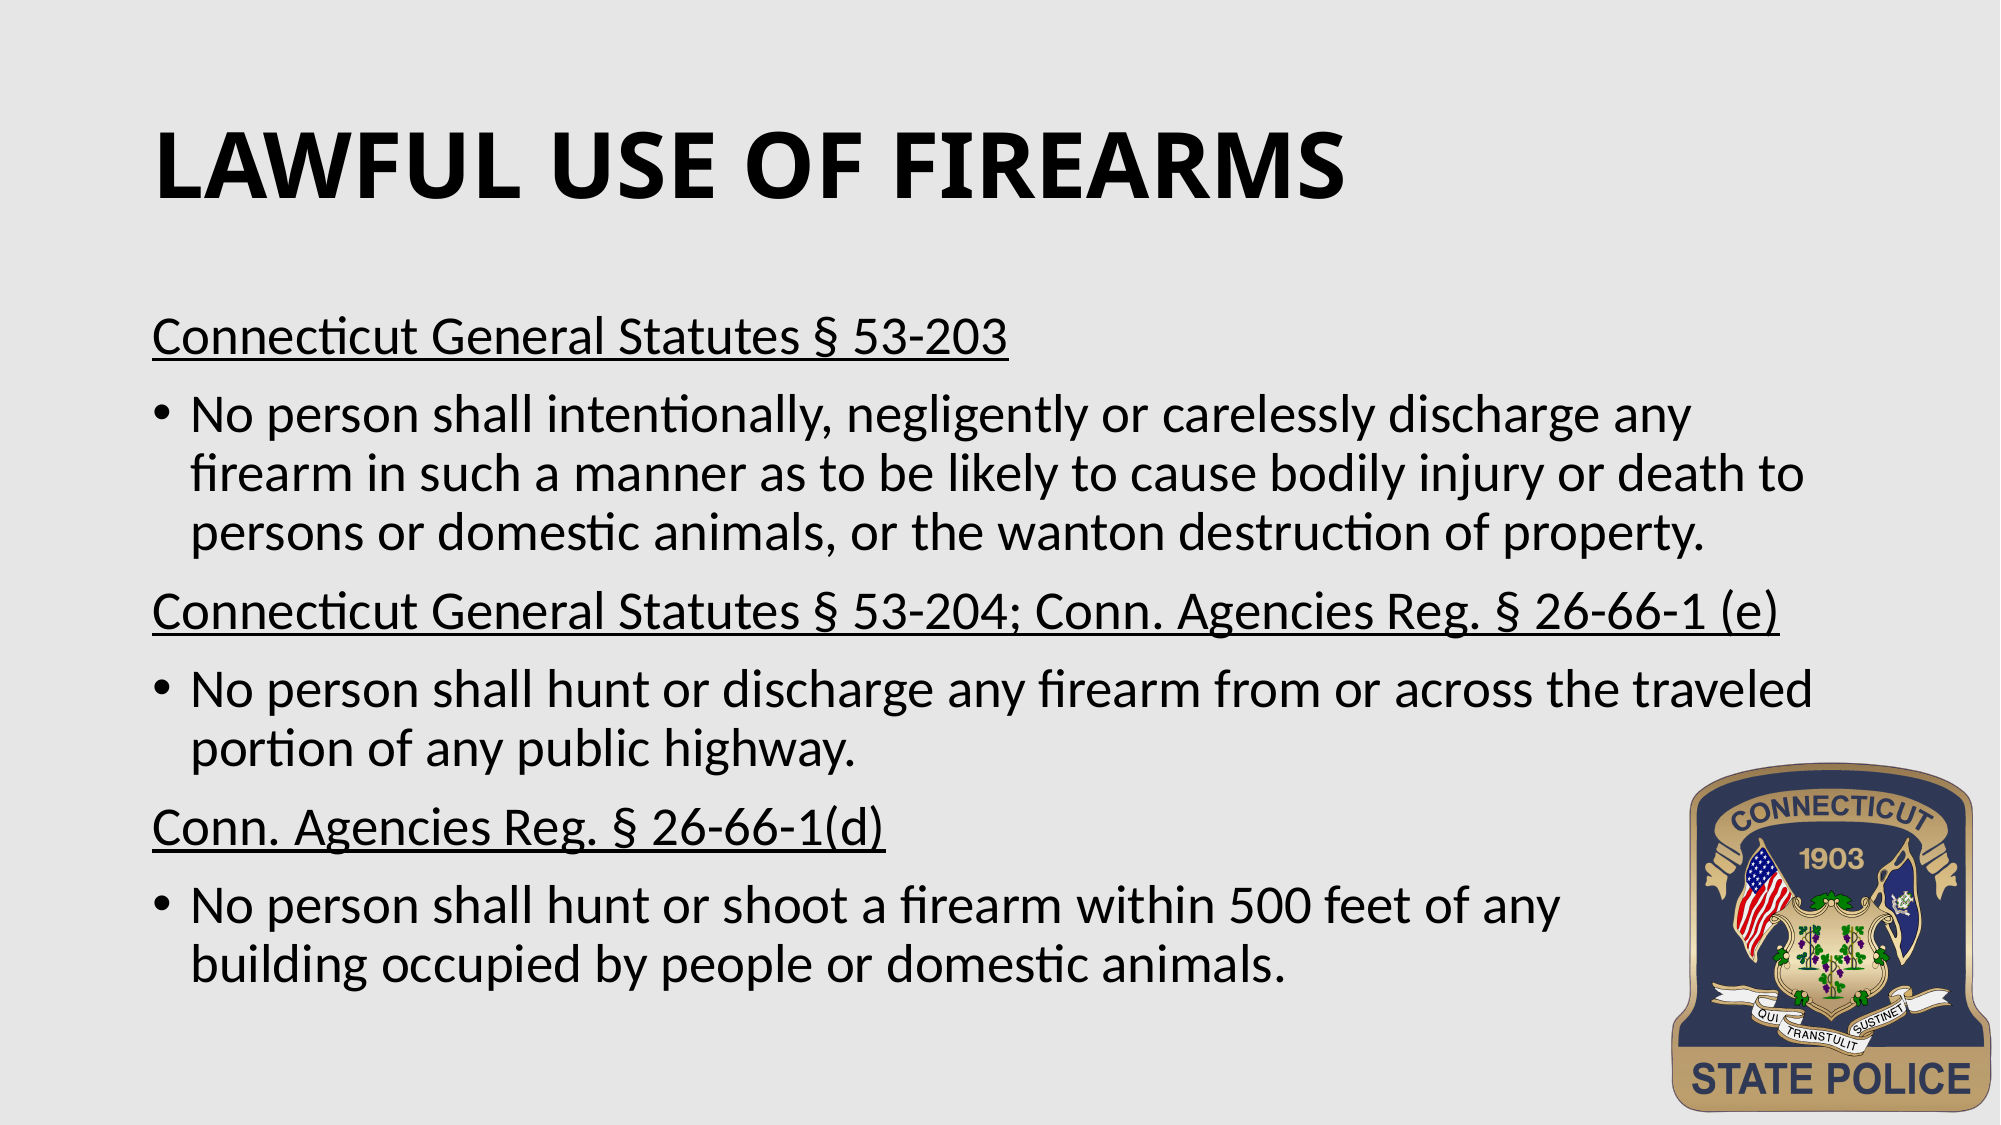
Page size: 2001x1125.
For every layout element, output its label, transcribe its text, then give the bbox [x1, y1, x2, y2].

list Connecticut General Statutes § 53-203 No person shall intentionally, negligently or carelessly discharge any firearm in such a manner as to be likely to cause bodily injury or death to persons or domestic animals, or the wanton destruction of property. Connecticut General Statutes § 53-204; Conn. Agencies Reg. § 26-66-1 (e) No person shall hunt or discharge any firearm from or across the traveled portion of any public highway. Conn. Agencies Reg. § 26-66-1(d) No person shall hunt or shoot a firearm within 500 feet of any building occupied by people or domestic animals. [137, 299, 1863, 1014]
title LAWFUL USE OF FIREARMS [137, 59, 1863, 278]
picture [1663, 750, 2000, 1125]
